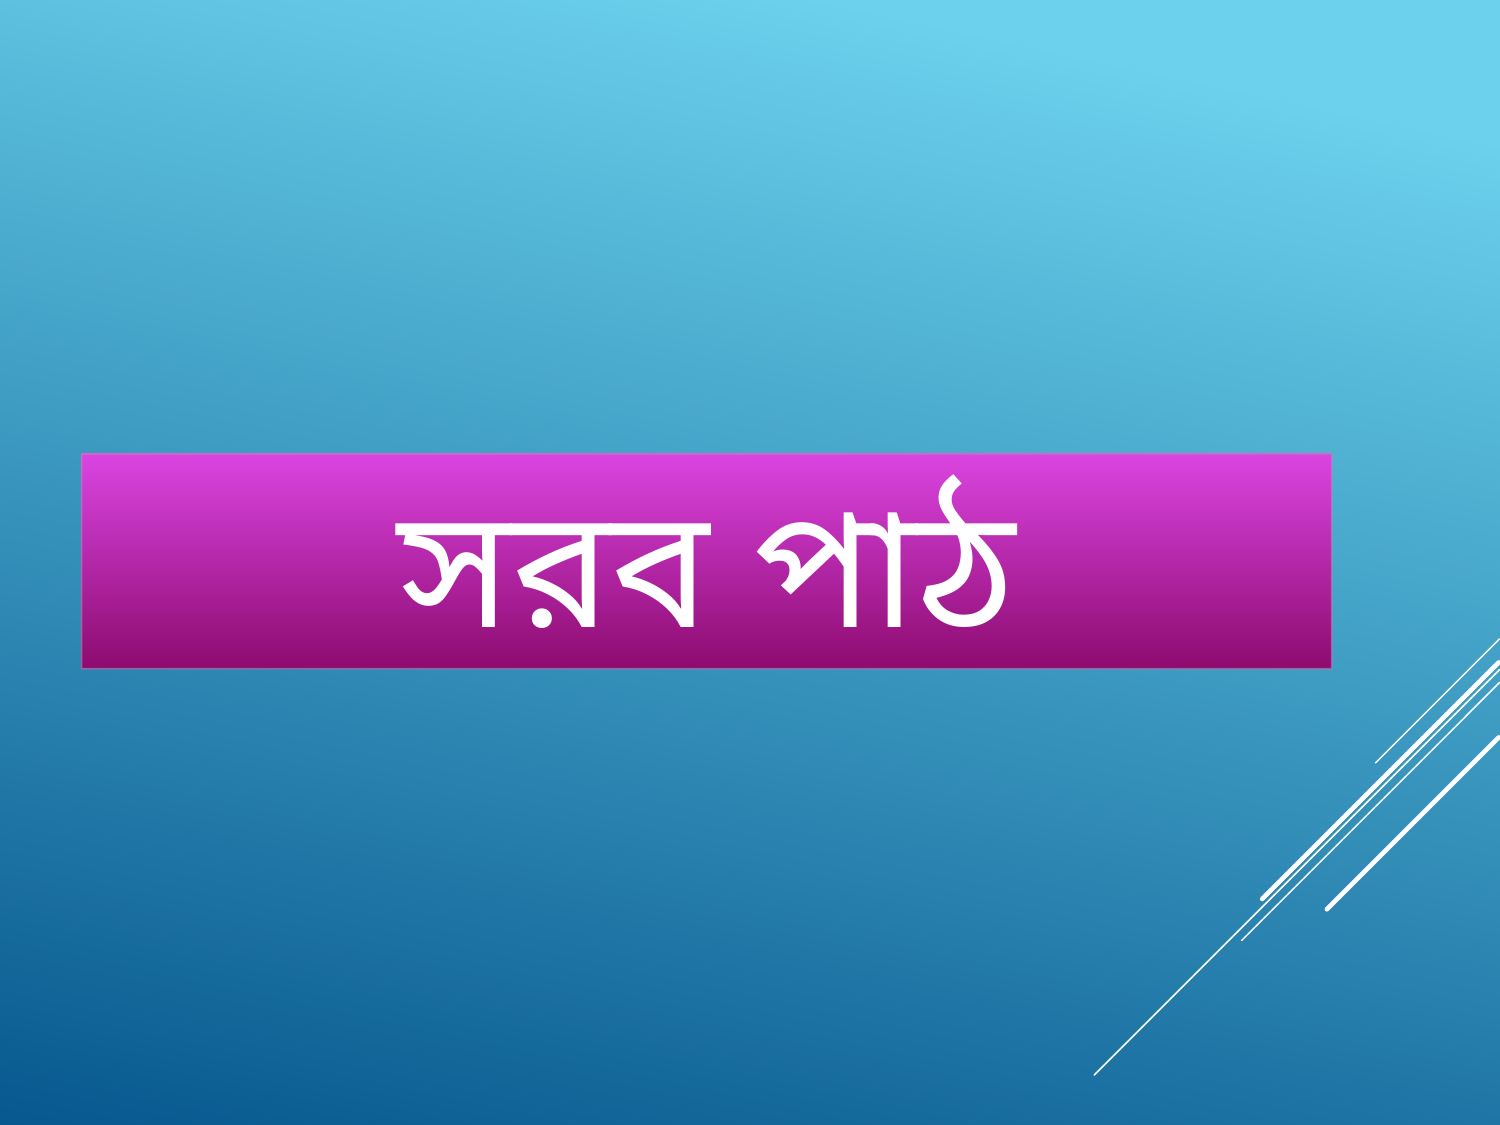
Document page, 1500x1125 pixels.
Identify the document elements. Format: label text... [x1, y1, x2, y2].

text_box সরব পাঠ [81, 453, 1332, 669]
